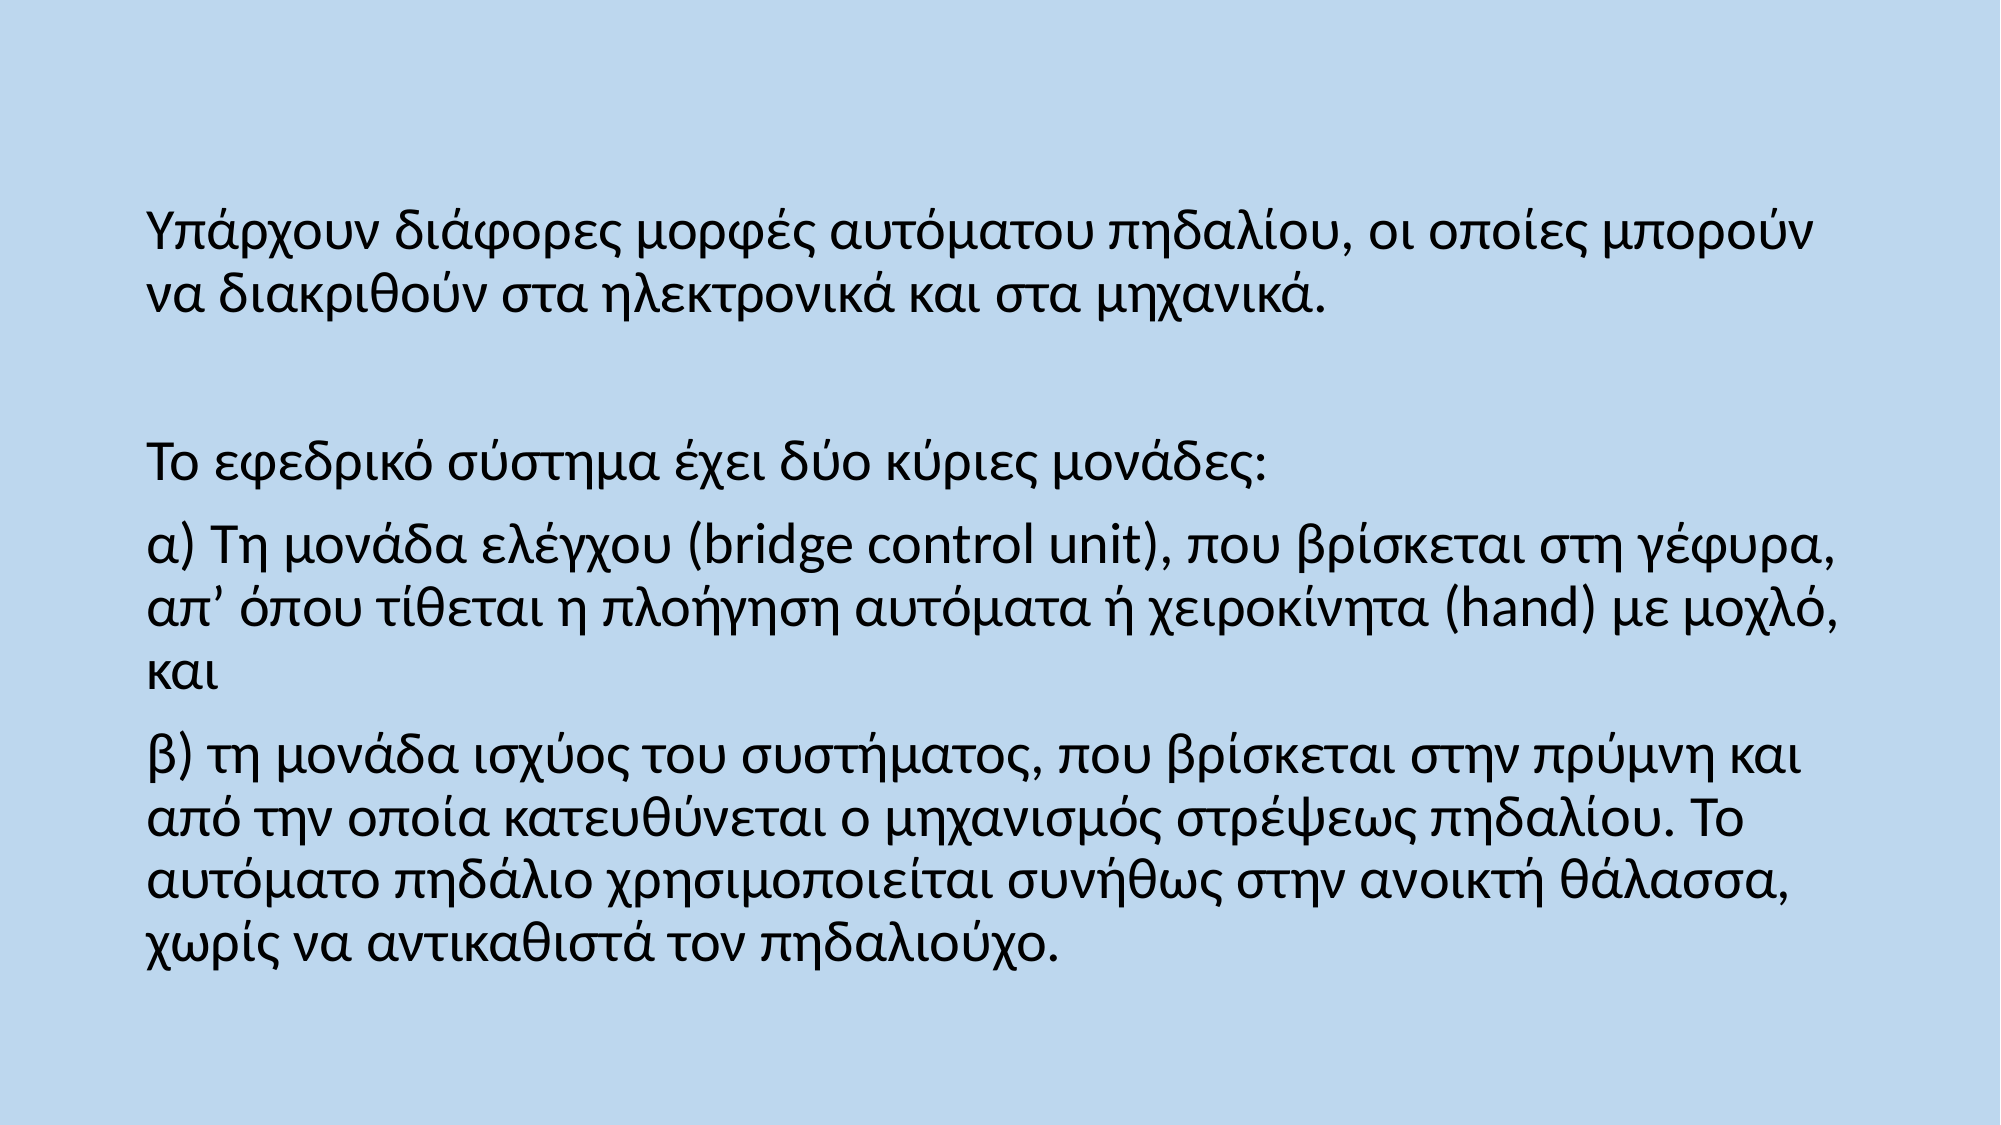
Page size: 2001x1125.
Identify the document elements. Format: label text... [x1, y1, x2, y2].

list Υπάρχουν διάφορες μορφές αυτόματου πηδαλίου, οι οποίες μπορούν να διακριθούν στα ηλεκτρονικά και στα μηχανικά. Το εφεδρικό σύστημα έχει δύο κύριες μονάδες: α) Τη μονάδα ελέγχου (bridge control unit), που βρίσκεται στη γέφυρα, απ’ όπου τίθεται η πλοήγηση αυτόματα ή χειροκίνητα (hand) με μοχλό, και β) τη μονάδα ισχύος του συστήματος, που βρίσκεται στην πρύμνη και από την οποία κατευθύνεται ο μηχανισμός στρέψεως πηδαλίου. Το αυτόματο πηδάλιο χρησιμοποιείται συνήθως στην ανοικτή θάλασσα, χωρίς να αντικαθιστά τον πηδαλιούχο. [131, 192, 1863, 1014]
